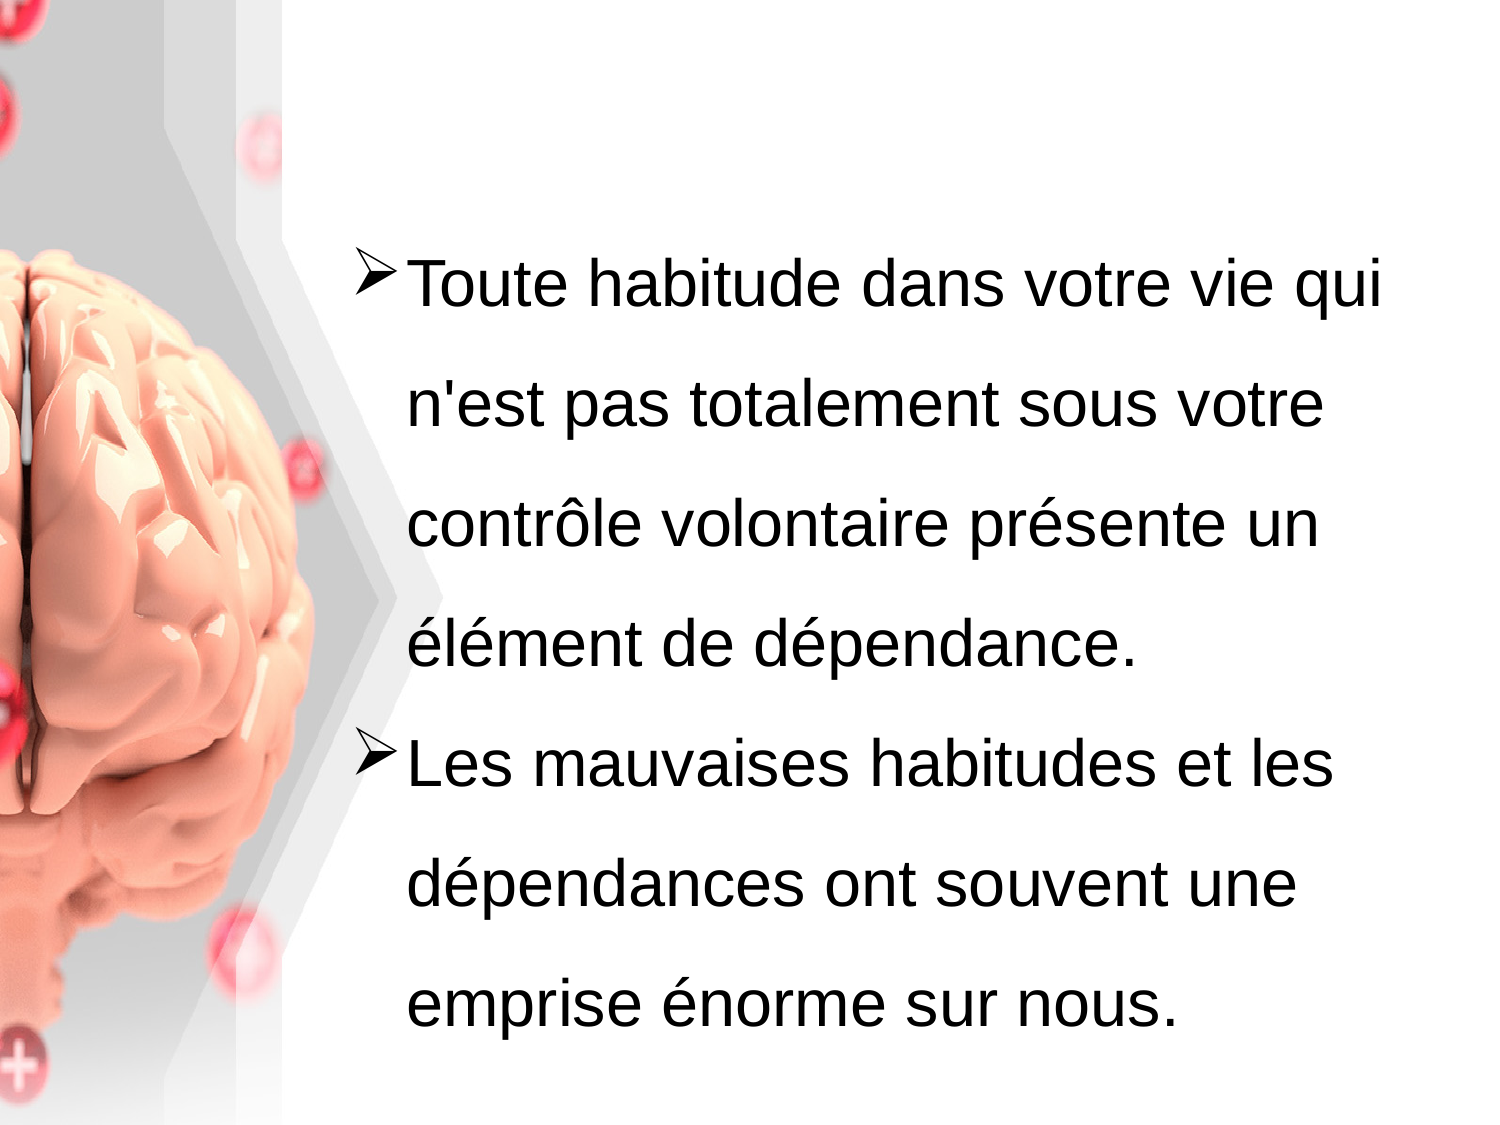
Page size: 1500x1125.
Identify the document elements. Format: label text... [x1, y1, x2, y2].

text_box Toute habitude dans votre vie qui n'est pas totalement sous votre contrôle volontaire présente un élément de dépendance. Les mauvaises habitudes et les dépendances ont souvent une emprise énorme sur nous. [335, 192, 1484, 1047]
picture [0, 0, 1500, 1125]
